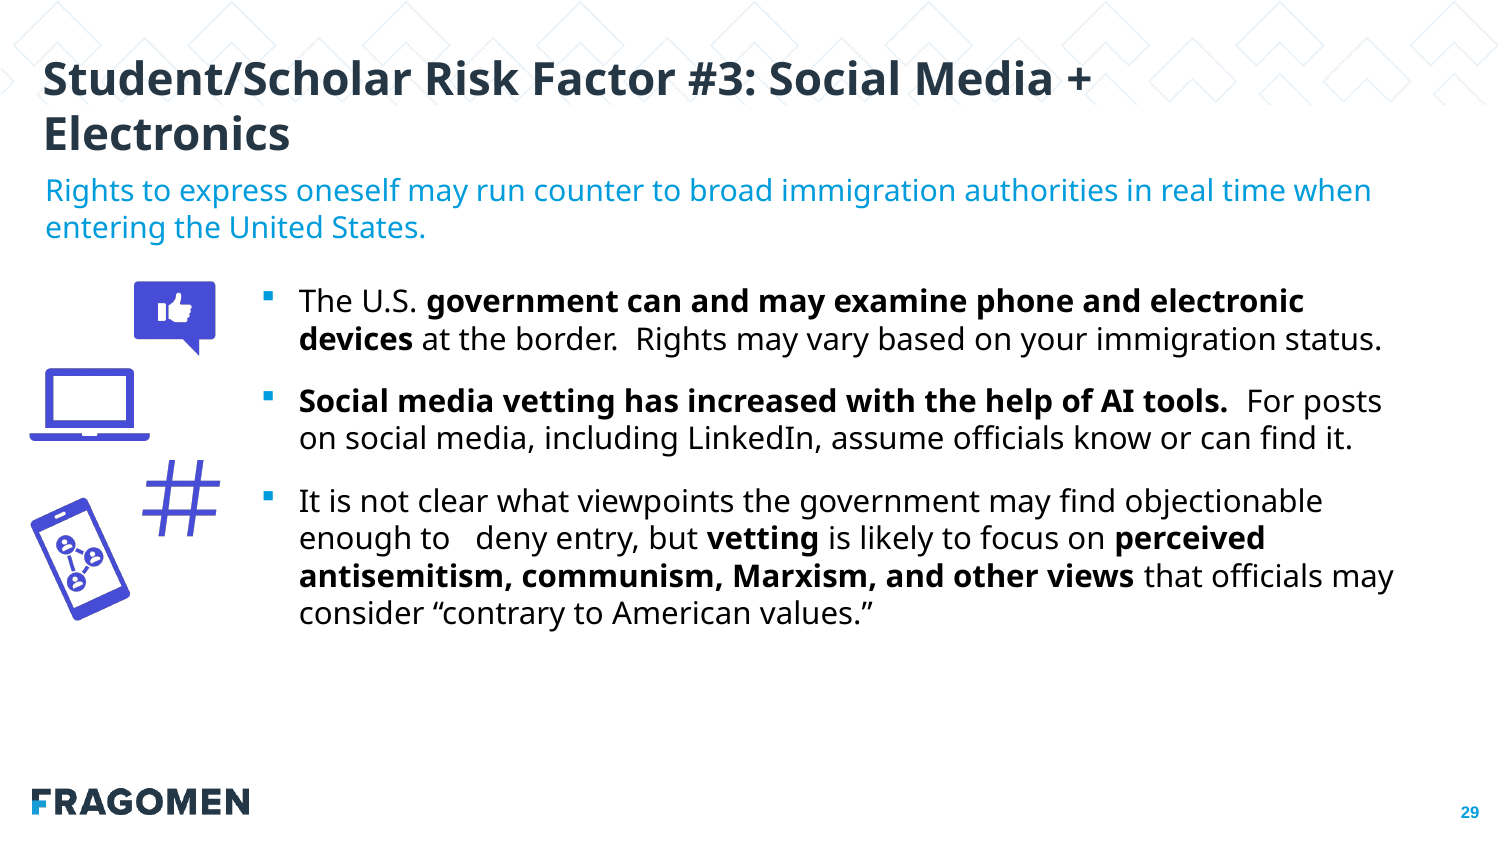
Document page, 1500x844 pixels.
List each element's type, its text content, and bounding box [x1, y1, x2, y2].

list Rights to express oneself may run counter to broad immigration authorities in real time when entering the United States. [30, 164, 1443, 269]
list Student/Scholar Risk Factor #3: Social Media + Electronics [27, 42, 1329, 114]
picture [5, 261, 232, 634]
picture [32, 788, 249, 815]
text_box The U.S. government can and may examine phone and electronic devices at the border. Rights may vary based on your immigration status. Social media vetting has increased with the help of AI tools. For posts on social media, including LinkedIn, assume officials know or can find it. It is not clear what viewpoints the government may find objectionable enough to deny entry, but vetting is likely to focus on perceived antisemitism, communism, Marxism, and other views that officials may consider “contrary to American values.” [246, 273, 1439, 807]
